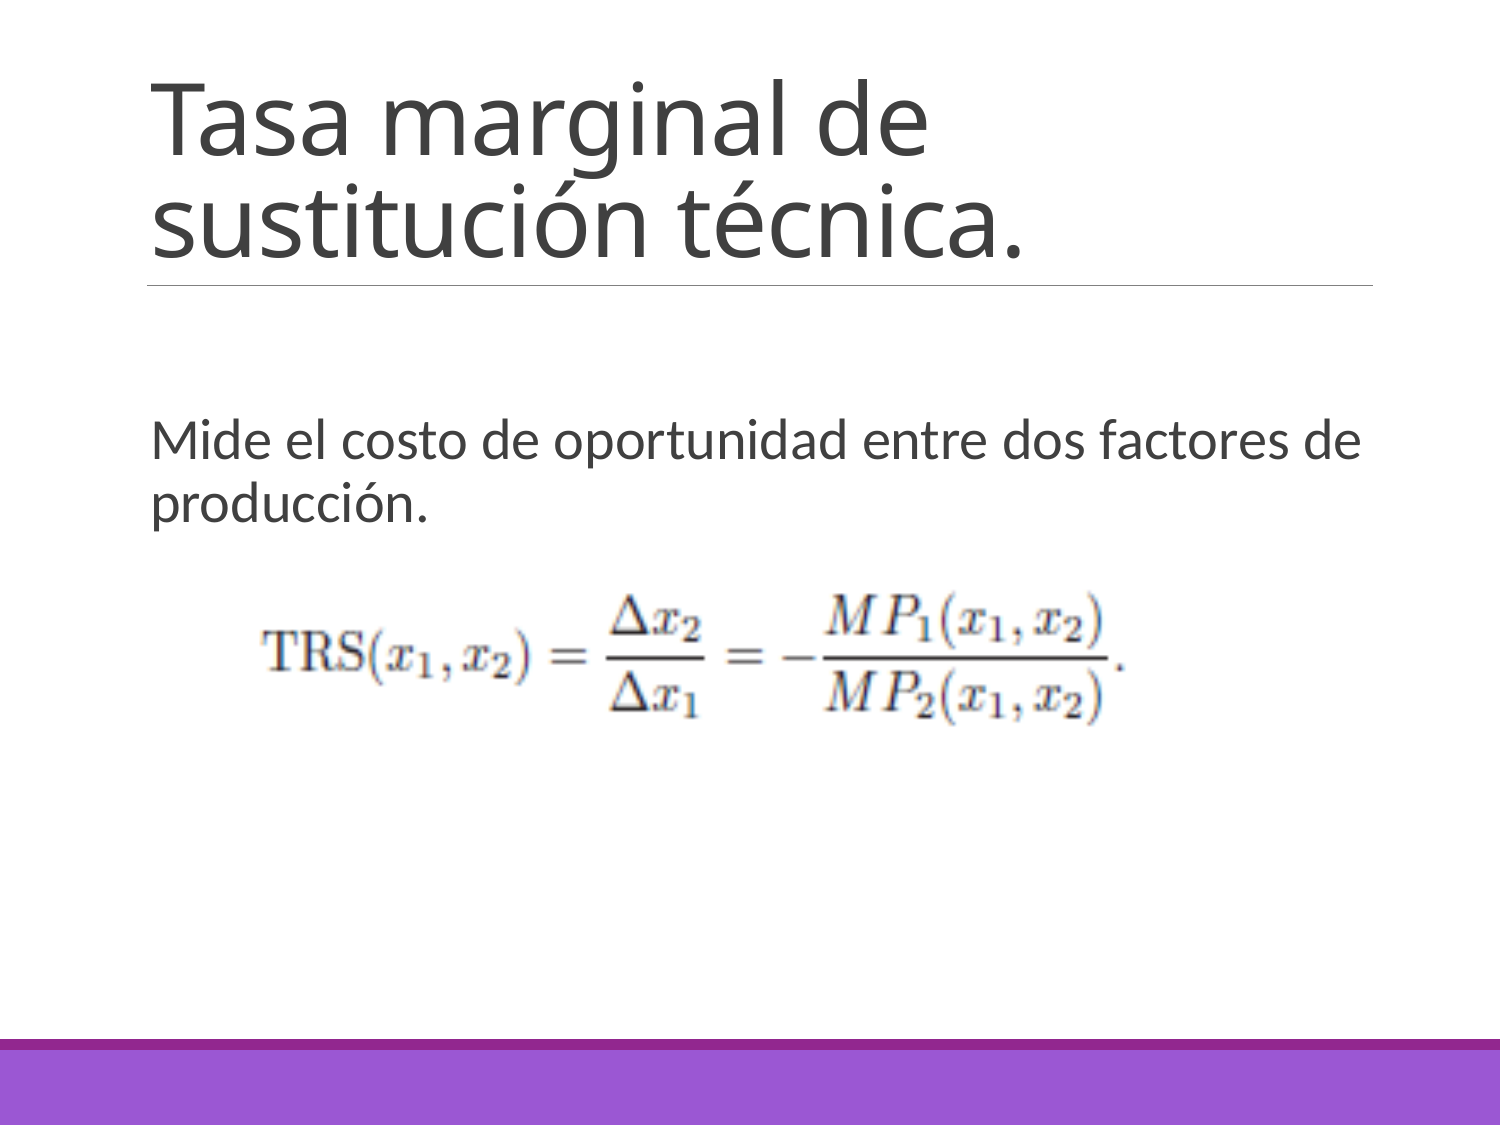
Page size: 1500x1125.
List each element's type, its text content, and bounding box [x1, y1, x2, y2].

picture [213, 563, 1201, 742]
list Mide el costo de oportunidad entre dos factores de producción. [135, 302, 1373, 963]
title Tasa marginal de sustitución técnica. [135, 47, 1373, 285]
